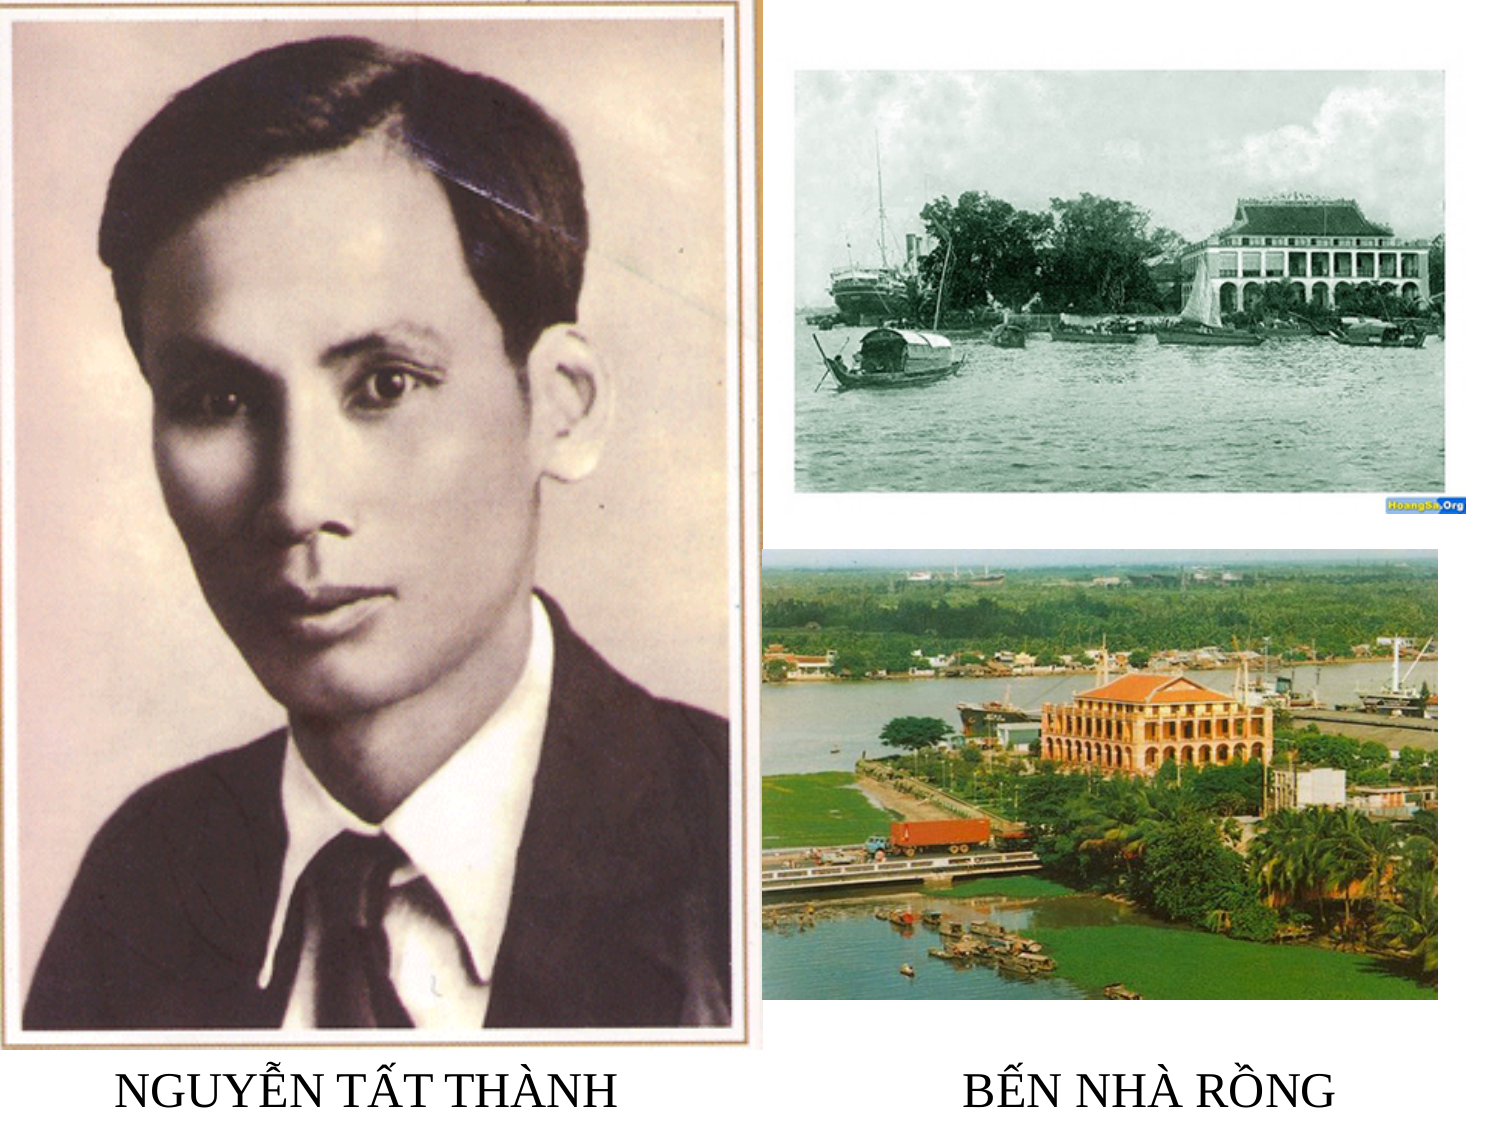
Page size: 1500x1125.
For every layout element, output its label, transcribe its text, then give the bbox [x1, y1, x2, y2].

picture [0, 0, 763, 1051]
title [762, 549, 1438, 1001]
picture [774, 49, 1466, 515]
text_box BẾN NHÀ RỒNG [924, 1049, 1375, 1125]
text_box NGUYỄN TẤT THÀNH [99, 1059, 713, 1125]
